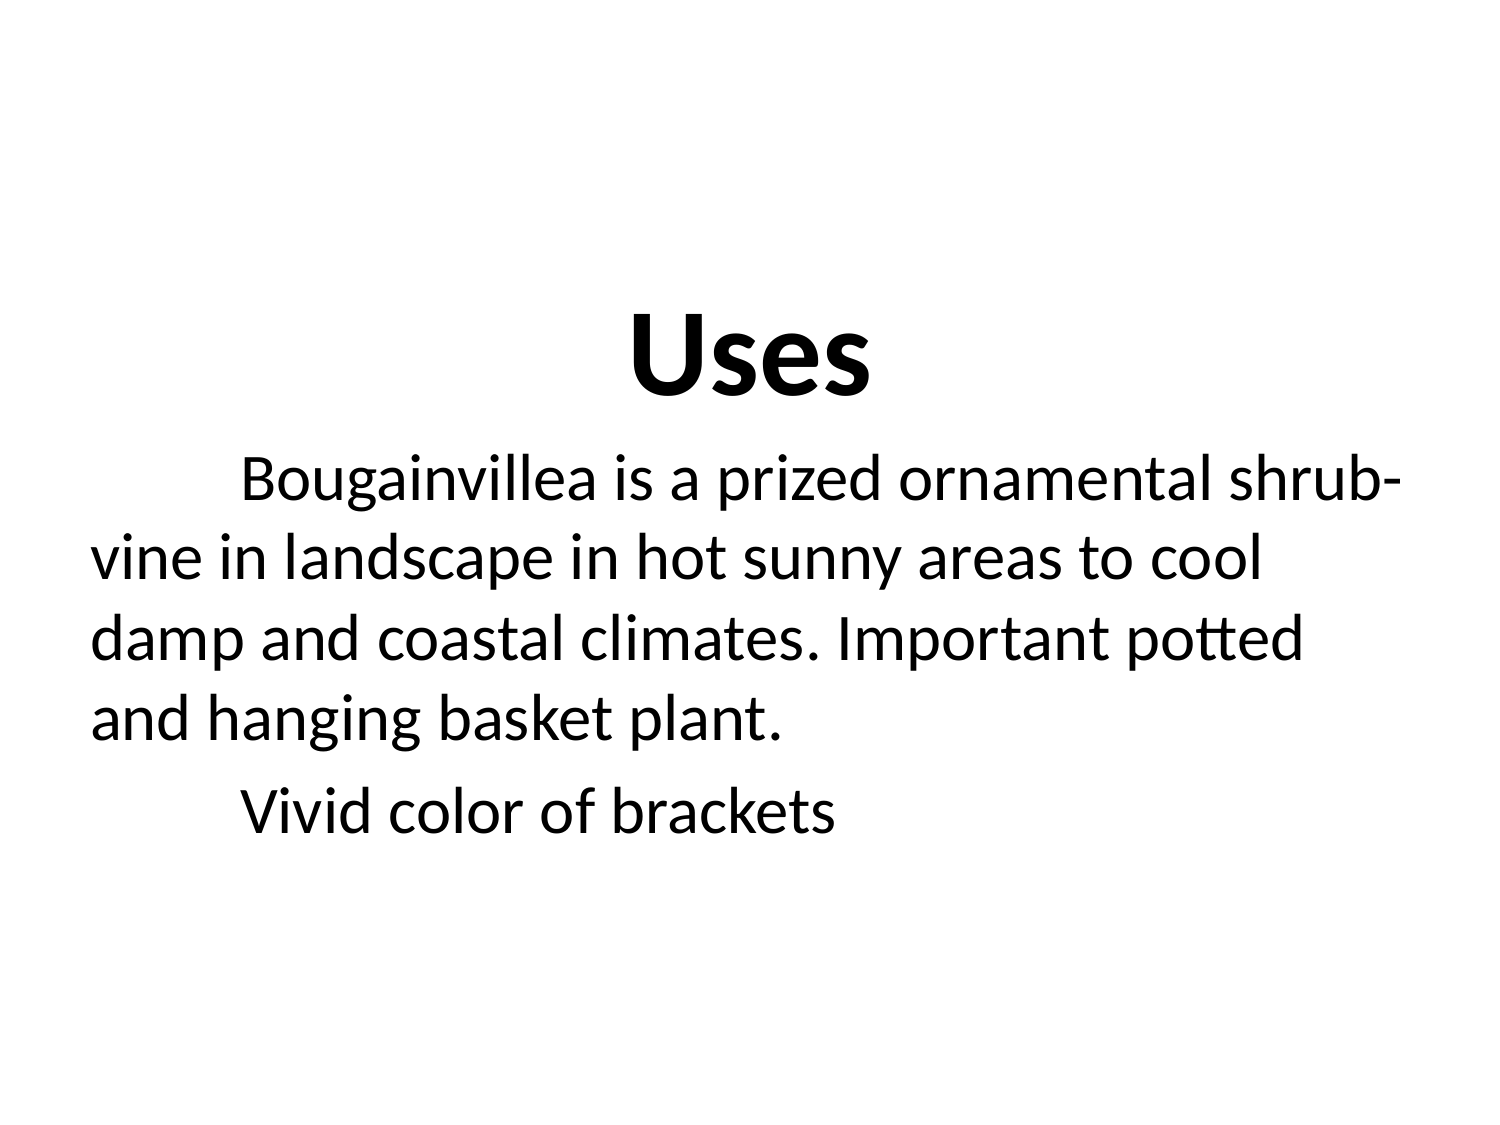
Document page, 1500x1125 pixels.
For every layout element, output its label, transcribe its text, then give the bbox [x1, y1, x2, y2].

list Uses Bougainvillea is a prized ornamental shrub-vine in landscape in hot sunny areas to cool damp and coastal climates. Important potted and hanging basket plant. Vivid color of brackets [75, 262, 1425, 1005]
